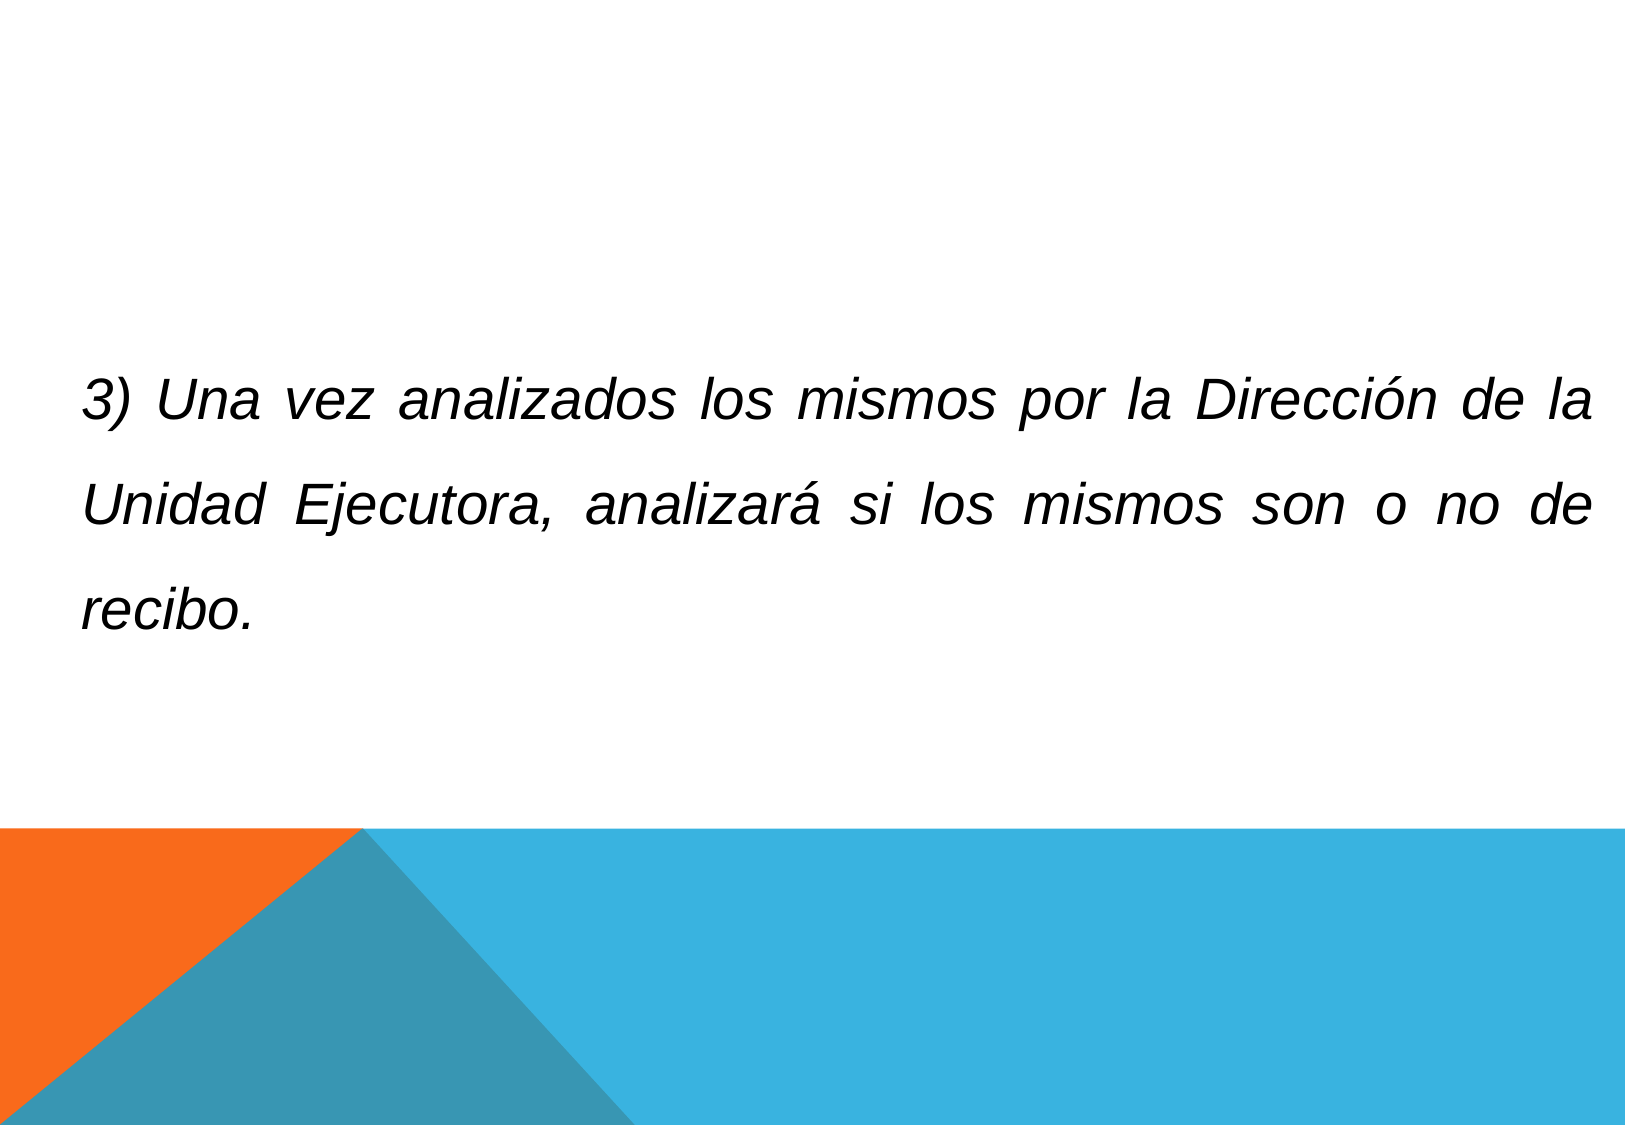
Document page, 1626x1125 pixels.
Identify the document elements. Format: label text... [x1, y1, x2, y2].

text_box 3) Una vez analizados los mismos por la Dirección de la Unidad Ejecutora, analizará si los mismos son o no de recibo. [81, 243, 1596, 724]
